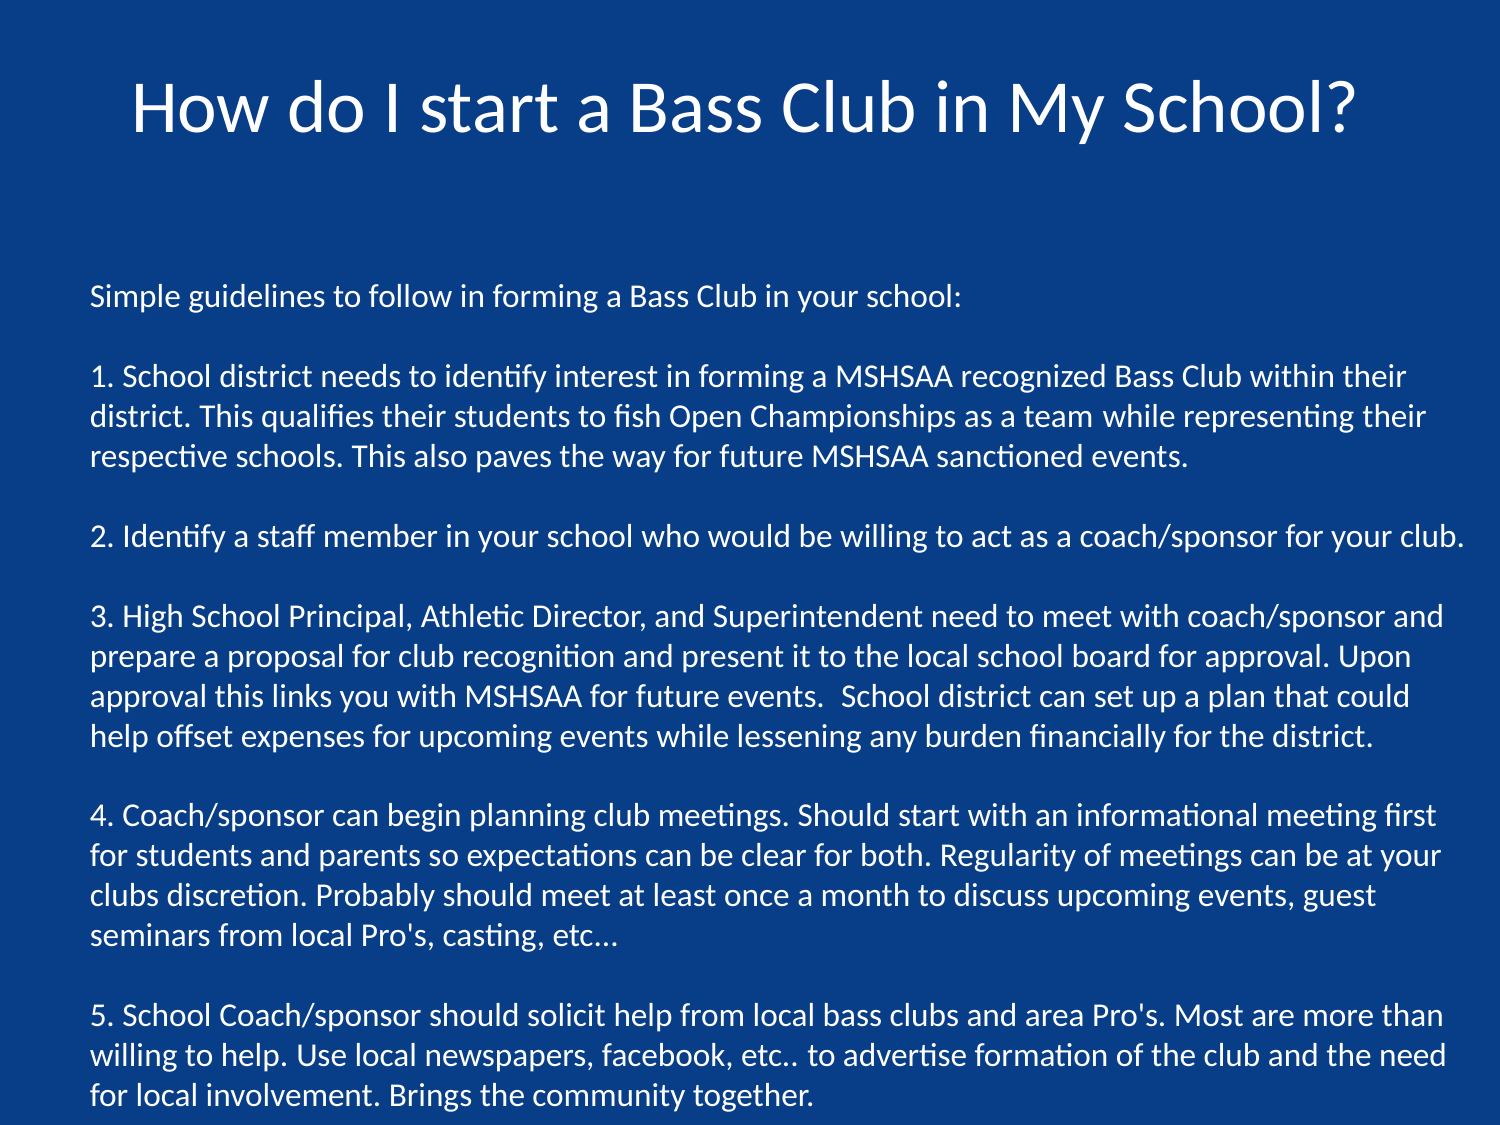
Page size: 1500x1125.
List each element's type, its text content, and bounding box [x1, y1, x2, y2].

title How do I start a Bass Club in My School? [70, 37, 1421, 168]
text_box Simple guidelines to follow in forming a Bass Club in your school: 1. School district needs to identify interest in forming a MSHSAA recognized Bass Club within their district. This qualifies their students to fish Open Championships as a team while representing their respective schools. This also paves the way for future MSHSAA sanctioned events. 2. Identify a staff member in your school who would be willing to act as a coach/sponsor for your club. 3. High School Principal, Athletic Director, and Superintendent need to meet with coach/sponsor and prepare a proposal for club recognition and present it to the local school board for approval. Upon approval this links you with MSHSAA for future events. School district can set up a plan that could help offset expenses for upcoming events while lessening any burden financially for the district. 4. Coach/sponsor can begin planning club meetings. Should start with an informational meeting first for students and parents so expectations can be clear for both. Regularity of meetings can be at your clubs discretion. Probably should meet at least once a month to discuss upcoming events, guest seminars from local Pro's, casting, etc... 5. School Coach/sponsor should solicit help from local bass clubs and area Pro's. Most are more than willing to help. Use local newspapers, facebook, etc.. to advertise formation of the club and the need for local involvement. Brings the community together. [74, 187, 1488, 1125]
